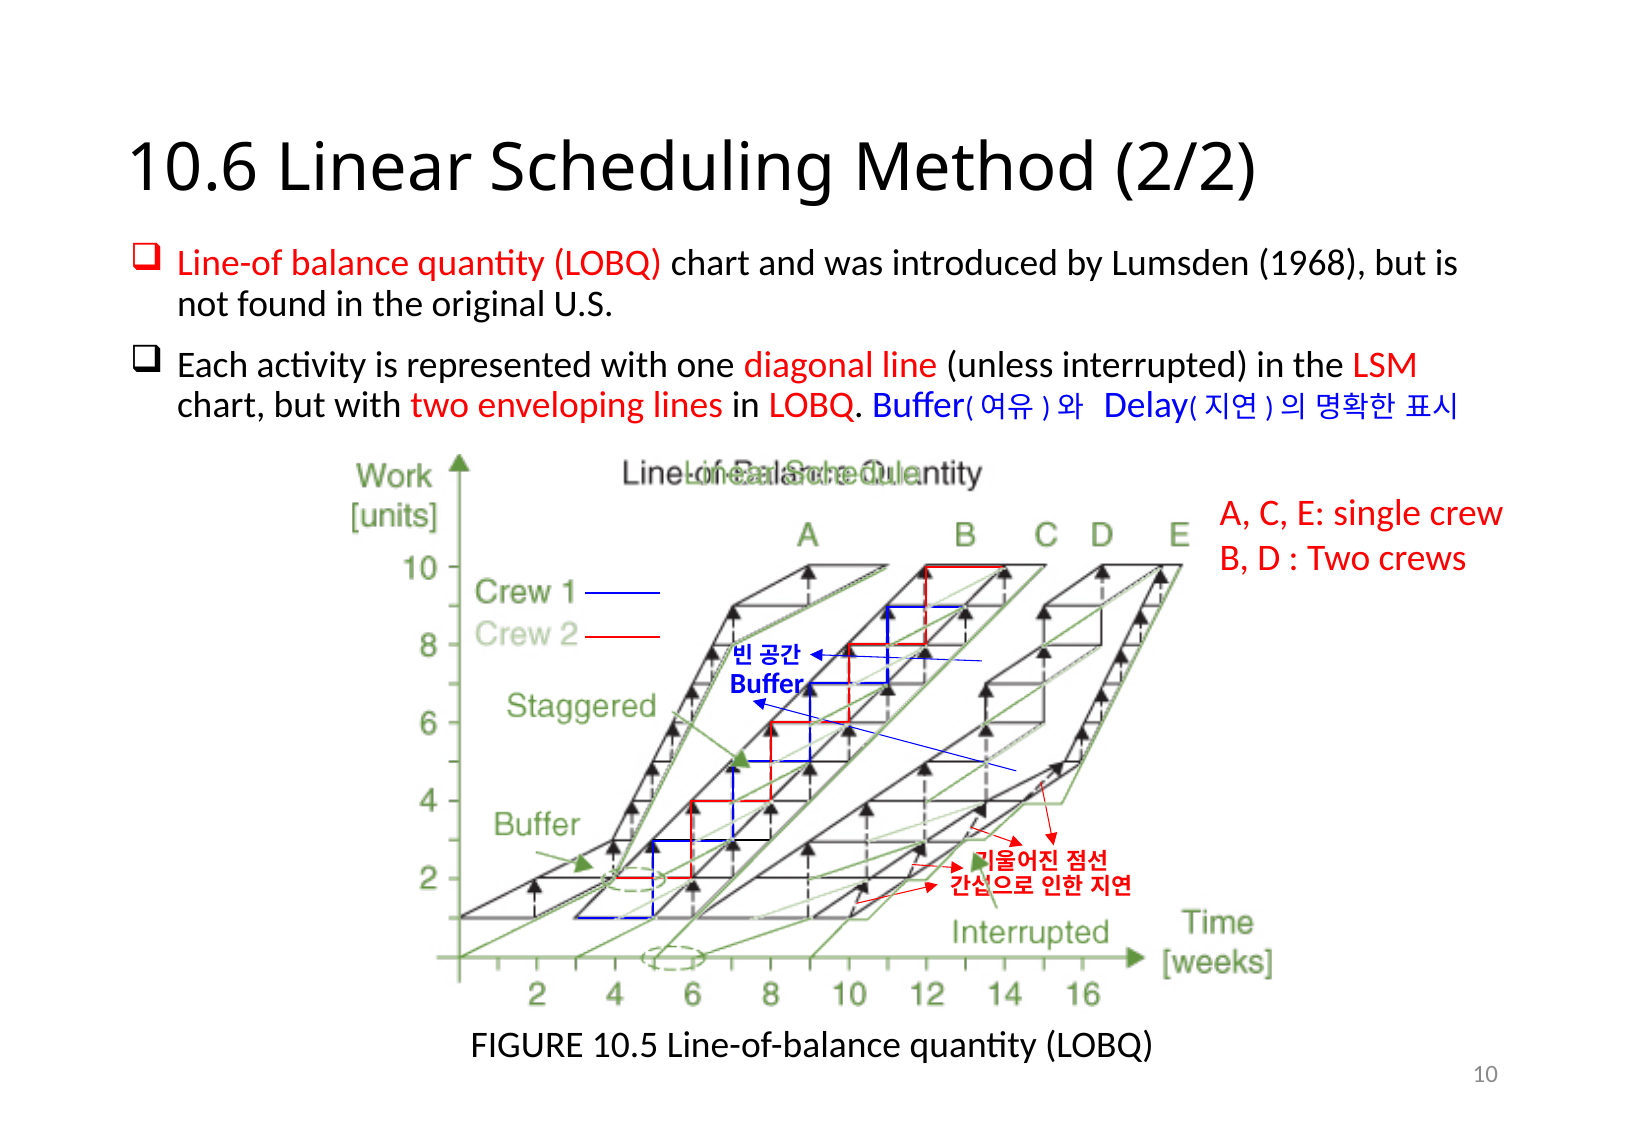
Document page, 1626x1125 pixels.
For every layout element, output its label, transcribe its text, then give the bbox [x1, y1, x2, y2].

title 10.6 Linear Scheduling Method (2/2) [111, 59, 1514, 278]
picture [350, 454, 1274, 1013]
text_box FIGURE 10.5 Line-of-balance quantity (LOBQ) [455, 1013, 1170, 1073]
text_box Line-of balance quantity (LOBQ) chart and was introduced by Lumsden (1968), but is not found in the original U.S. Each activity is represented with one diagonal line (unless interrupted) in the LSM chart, but with two enveloping lines in LOBQ. Buffer(여유)와 Delay(지연)의 명확한 표시 [115, 235, 1517, 950]
text_box A, C, E: single crew B, D : Two crews [1274, 480, 1519, 586]
slide_number 9 [1147, 1042, 1514, 1103]
